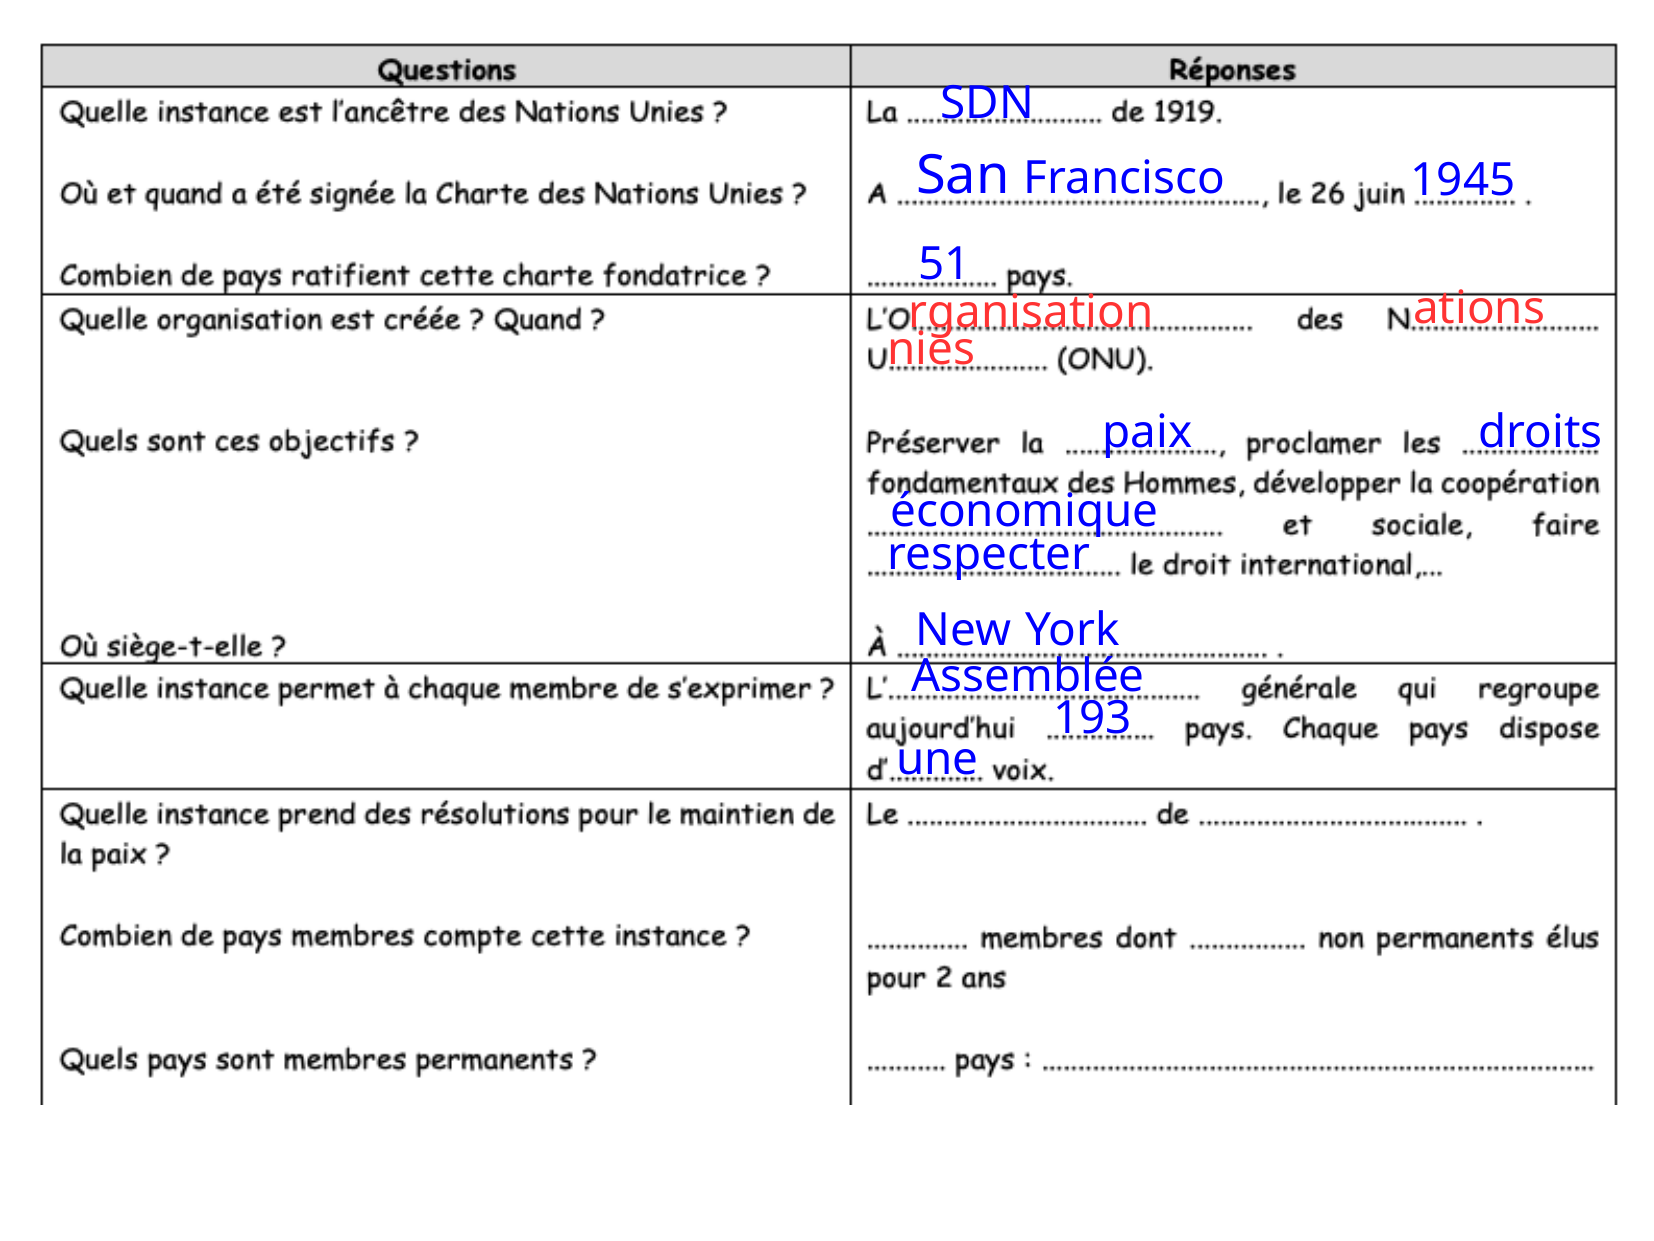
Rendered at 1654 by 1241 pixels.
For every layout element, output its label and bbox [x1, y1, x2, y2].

picture [35, 36, 1628, 1105]
